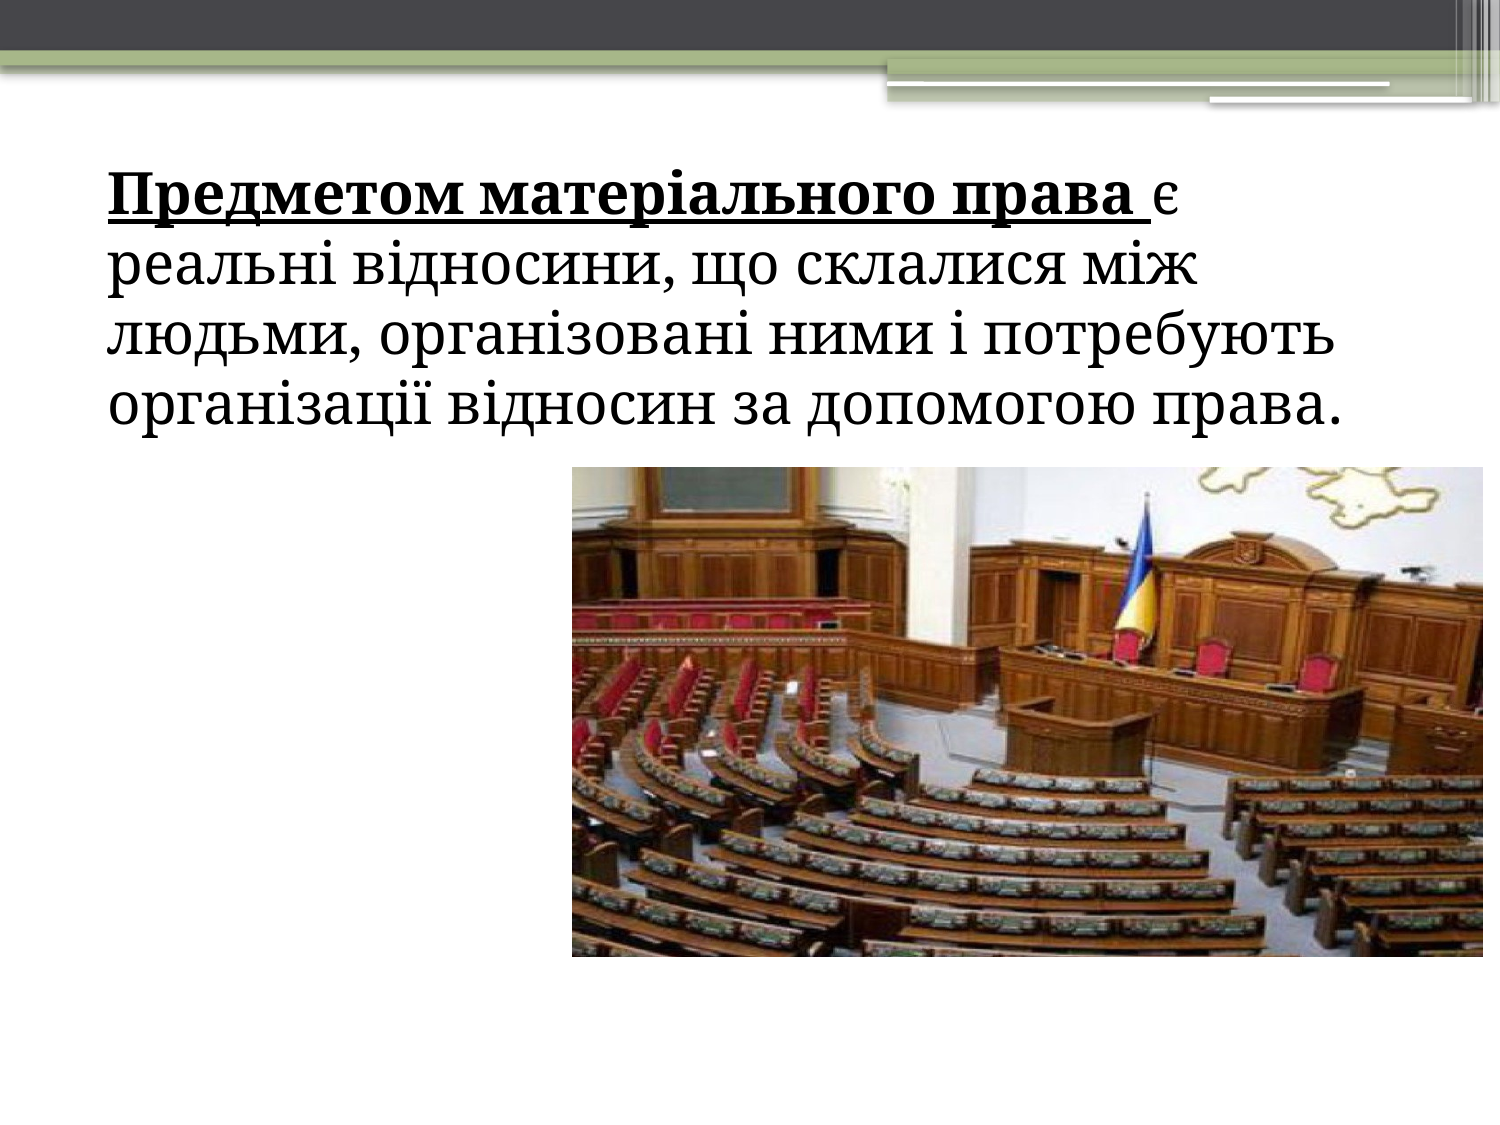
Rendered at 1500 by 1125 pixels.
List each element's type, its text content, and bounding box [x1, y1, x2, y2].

list Предметом матеріального права є реальні відносини, що склалися між людьми, організовані ними і потребують організації відносин за допомогою права. [75, 149, 1425, 1079]
picture [572, 467, 1483, 957]
